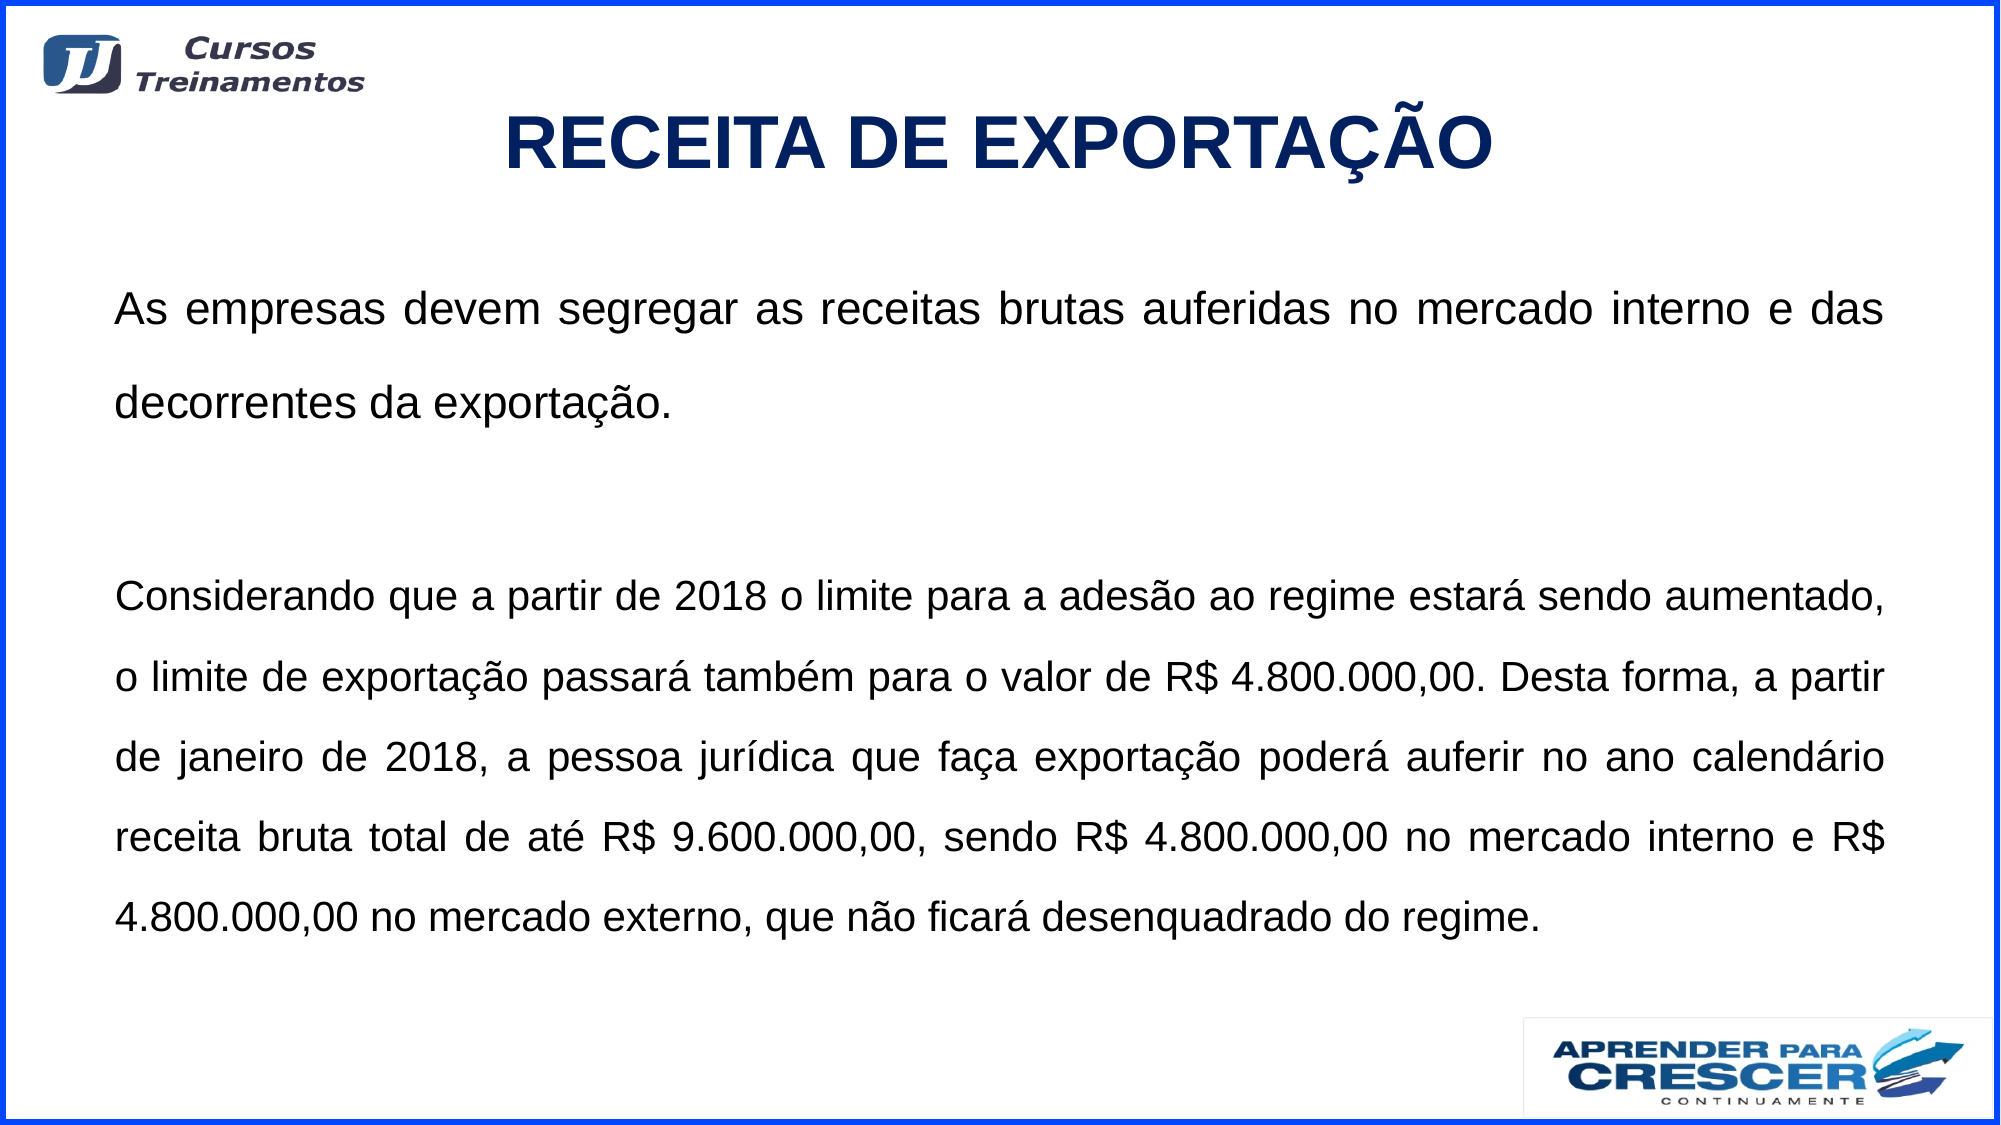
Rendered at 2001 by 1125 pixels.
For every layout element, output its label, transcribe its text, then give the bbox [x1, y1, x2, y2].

list As empresas devem segregar as receitas brutas auferidas no mercado interno e das decorrentes da exportação. Considerando que a partir de 2018 o limite para a adesão ao regime estará sendo aumentado, o limite de exportação passará também para o valor de R$ 4.800.000,00. Desta forma, a partir de janeiro de 2018, a pessoa jurídica que faça exportação poderá auferir no ano calendário receita bruta total de até R$ 9.600.000,00, sendo R$ 4.800.000,00 no mercado interno e R$ 4.800.000,00 no mercado externo, que não ficará desenquadrado do regime. [99, 232, 1900, 1005]
picture [1523, 1017, 1993, 1118]
title Receita de exportação [99, 45, 1900, 232]
picture [8, 7, 399, 121]
